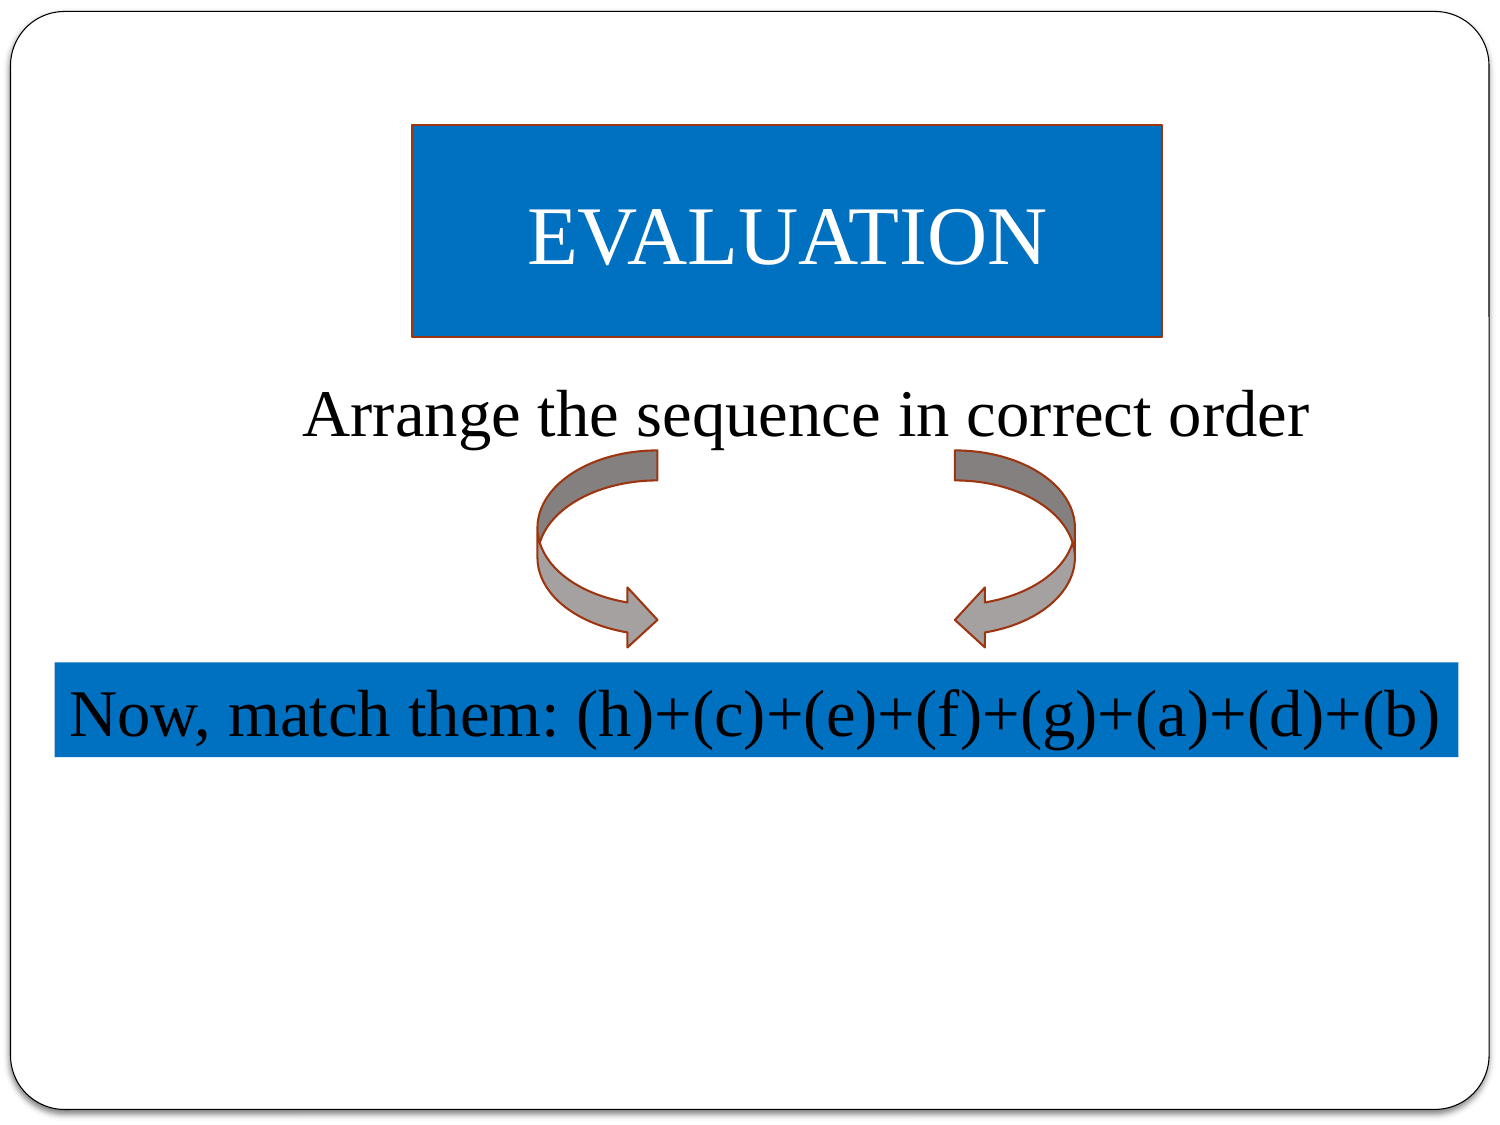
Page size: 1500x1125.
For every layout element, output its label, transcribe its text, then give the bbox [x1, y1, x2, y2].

text_box Arrange the sequence in correct order [287, 362, 1327, 458]
text_box Now, match them: (h)+(c)+(e)+(f)+(g)+(a)+(d)+(b) [54, 662, 1459, 758]
text_box [953, 449, 1076, 649]
text_box [536, 449, 659, 649]
text_box EVALUATION [411, 124, 1163, 338]
